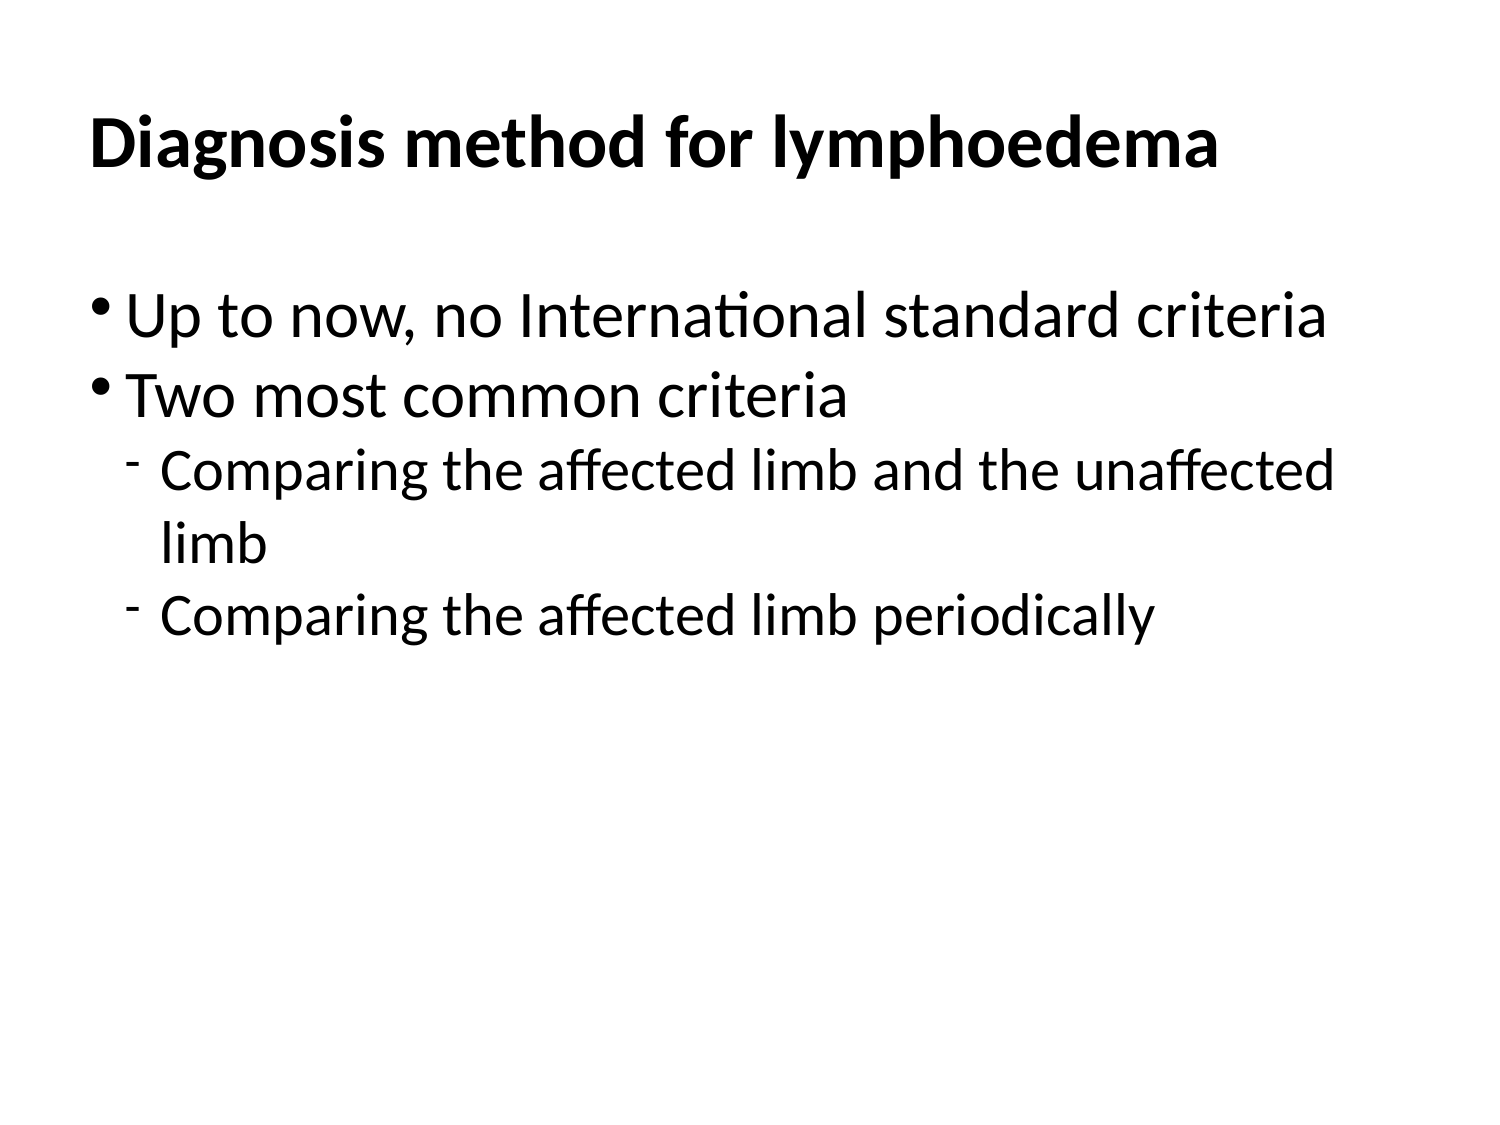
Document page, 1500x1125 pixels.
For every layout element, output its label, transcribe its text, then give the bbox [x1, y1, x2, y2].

text_box Up to now, no International standard criteria Two most common criteria Comparing the affected limb and the unaffected limb Comparing the affected limb periodically [74, 263, 1395, 916]
text_box Diagnosis method for lymphoedema [74, 44, 1425, 233]
